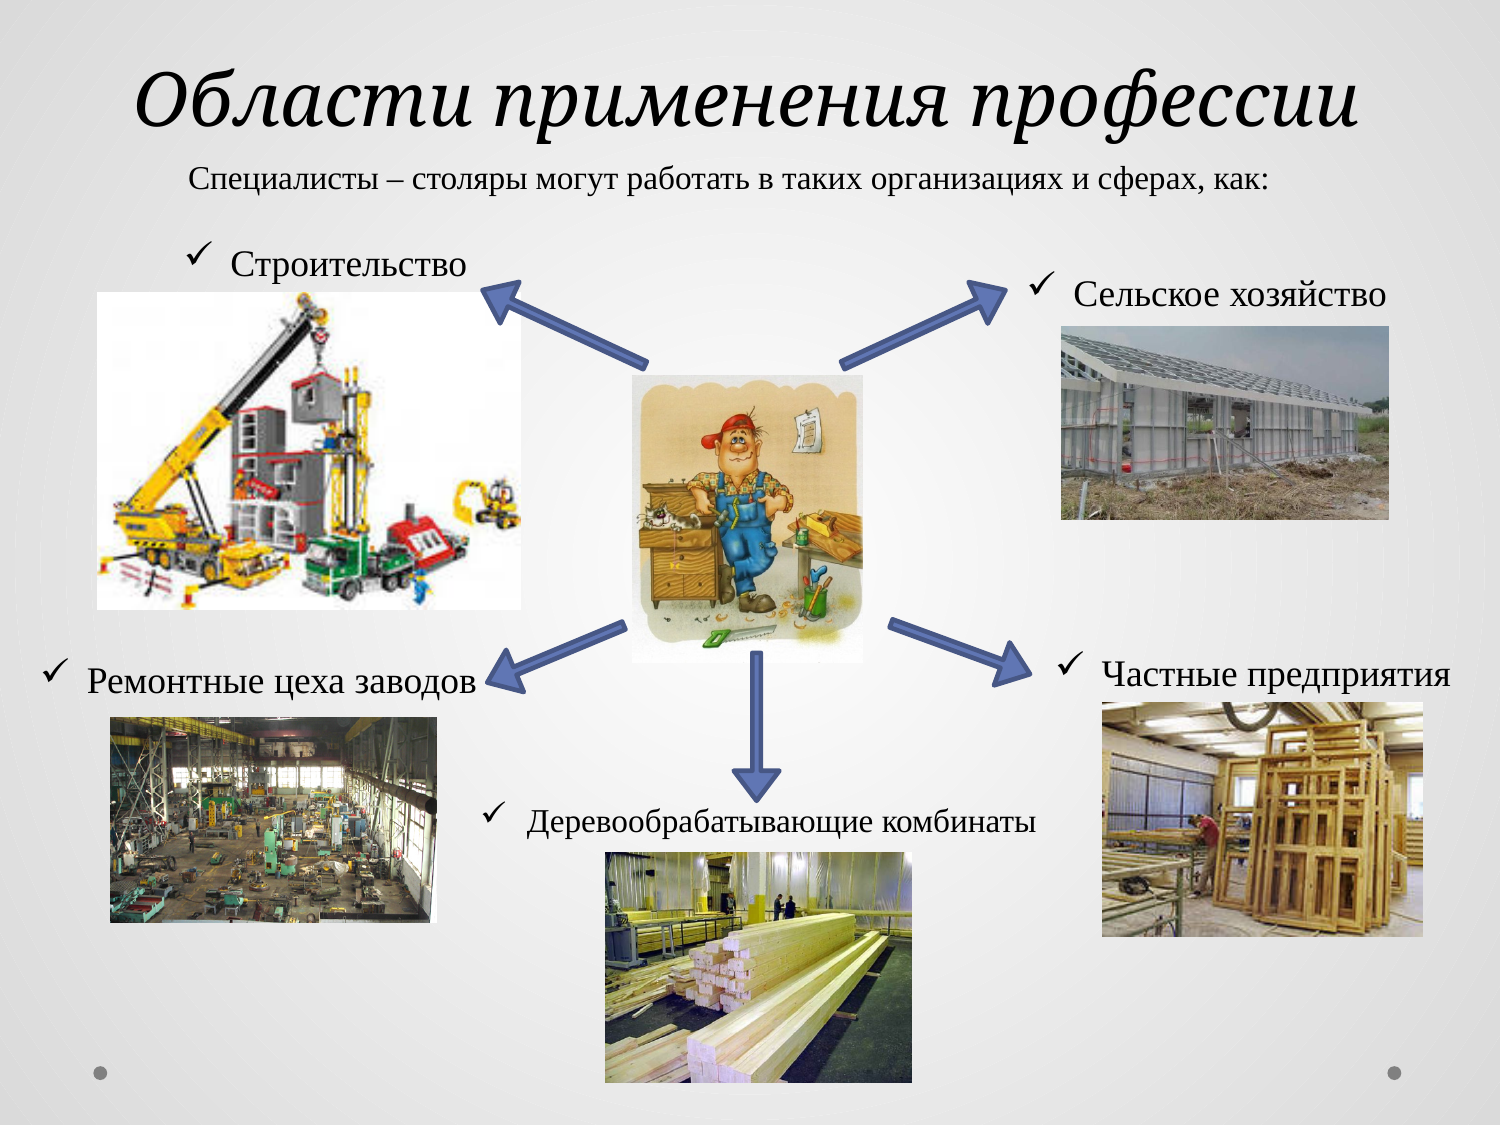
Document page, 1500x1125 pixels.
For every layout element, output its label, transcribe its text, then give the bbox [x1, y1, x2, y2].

picture [110, 716, 438, 923]
text_box Строительство [168, 231, 483, 290]
text_box Ремонтные цеха заводов [25, 648, 493, 709]
text_box Деревообрабатывающие комбинаты [465, 792, 1053, 847]
picture [632, 375, 863, 663]
picture [1061, 325, 1389, 520]
text_box [526, 302, 650, 372]
text_box Специалисты – столяры могут работать в таких организациях и сферах, как: [173, 148, 1322, 203]
text_box [485, 619, 627, 695]
text_box Частные предприятия [1039, 642, 1467, 702]
text_box [731, 671, 782, 804]
text_box [887, 617, 1033, 688]
text_box Области применения профессии [72, 42, 1423, 149]
text_box Сельское хозяйство [1011, 261, 1403, 322]
text_box [480, 279, 522, 290]
text_box [838, 279, 1008, 372]
picture [1101, 702, 1423, 938]
picture [605, 852, 913, 1083]
picture [97, 292, 521, 611]
